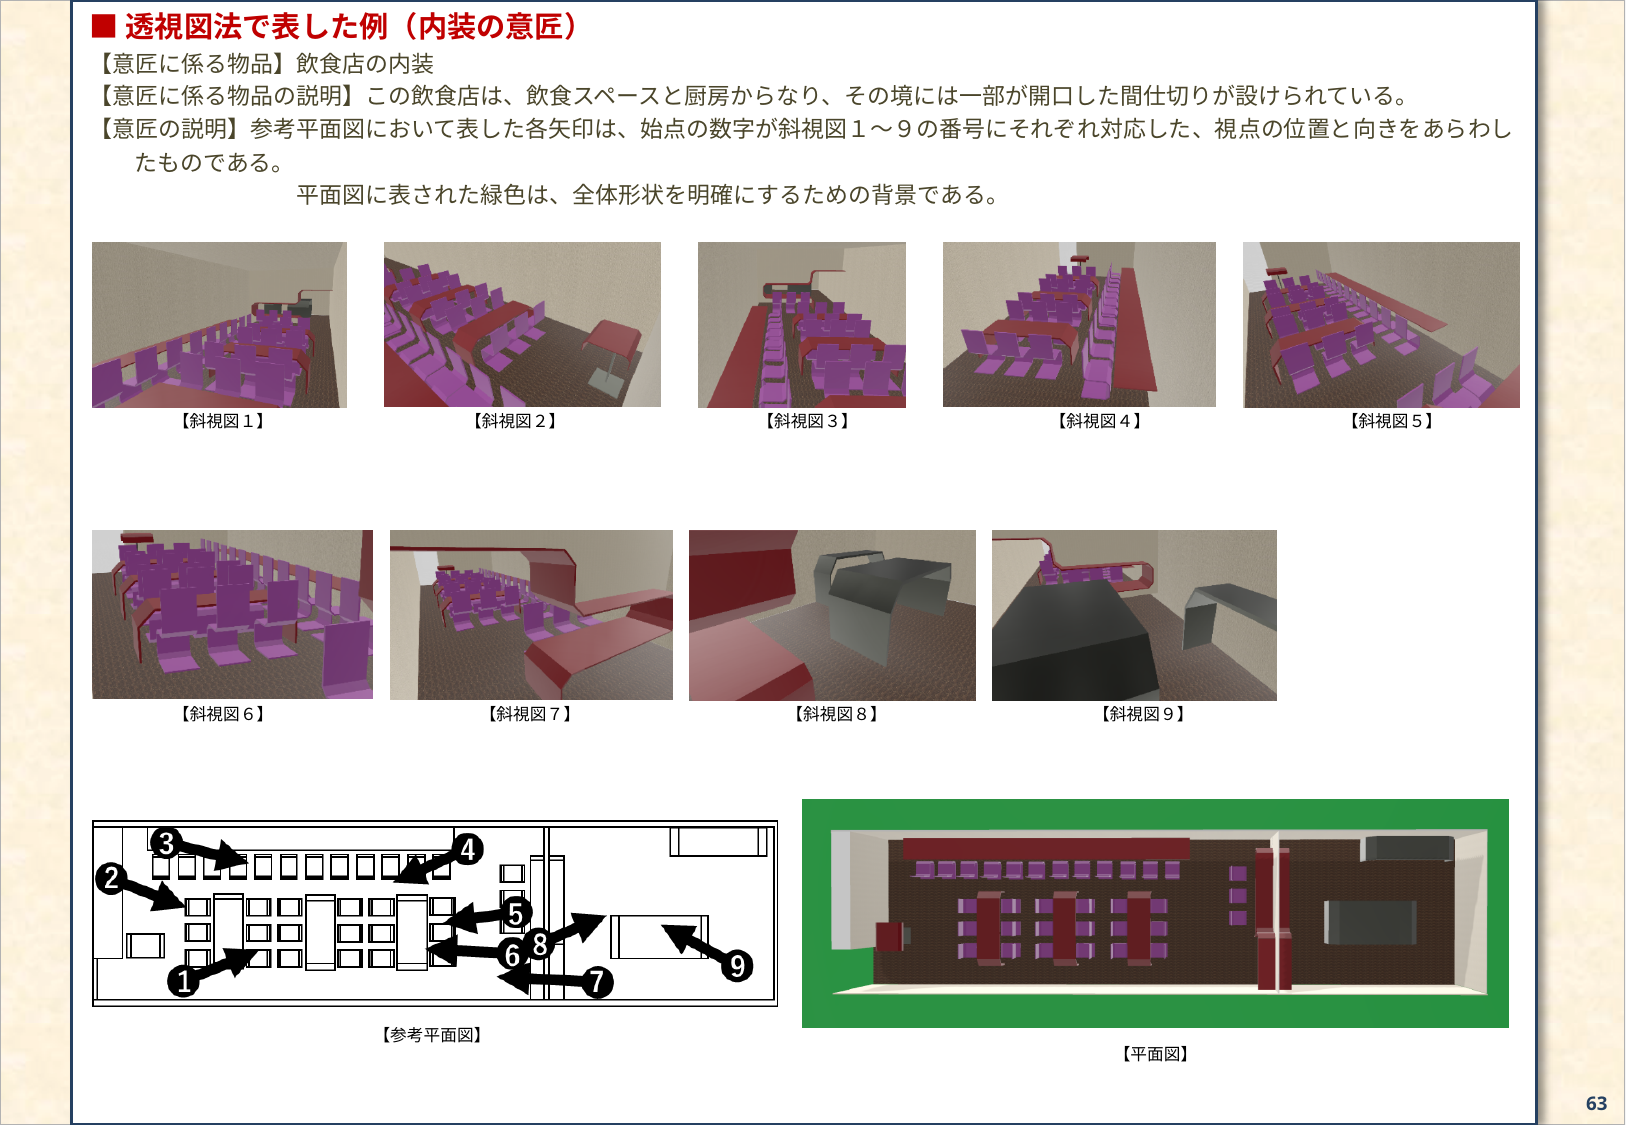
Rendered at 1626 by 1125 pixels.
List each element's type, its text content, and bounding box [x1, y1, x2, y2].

picture [802, 799, 1509, 1028]
text_box 【斜視図１】 [158, 416, 289, 439]
picture [1243, 241, 1520, 408]
picture [91, 529, 373, 699]
text_box 【斜視図８】 [771, 710, 902, 731]
text_box 【斜視図７】 [464, 708, 595, 731]
picture [942, 241, 1216, 407]
text_box [71, 0, 1537, 1125]
picture [689, 529, 976, 702]
picture [992, 529, 1277, 701]
text_box 【斜視図２】 [450, 416, 581, 439]
text_box 【斜視図４】 [1034, 416, 1165, 439]
picture [389, 529, 673, 700]
text_box 【参考平面図】 [358, 1024, 506, 1053]
text_box 【斜視図６】 [158, 707, 289, 731]
picture [698, 241, 906, 408]
picture [384, 241, 661, 408]
text_box 【平面図】 [1098, 1036, 1213, 1071]
text_box 63 [1571, 1084, 1623, 1122]
text_box 【斜視図３】 [742, 416, 873, 439]
picture [86, 817, 778, 1016]
text_box 【斜視図５】 [1327, 416, 1458, 439]
text_box 【斜視図９】 [1078, 710, 1209, 731]
picture [91, 241, 347, 408]
text_box ■透視図法で表した例（内装の意匠） 【意匠に係る物品】飲食店の内装 【意匠に係る物品の説明】この飲食店は、飲食スペースと厨房からなり、その境には一部が開口した間仕切りが設けられている。 【意匠の説明】参考平面図において表した各矢印は、始点の数字が斜視図１～９の番号にそれぞれ対応した、視点の位置と向きをあらわしたものである。 平面図に表された緑色は、全体形状を明確にするための背景である。 [74, 0, 1536, 216]
